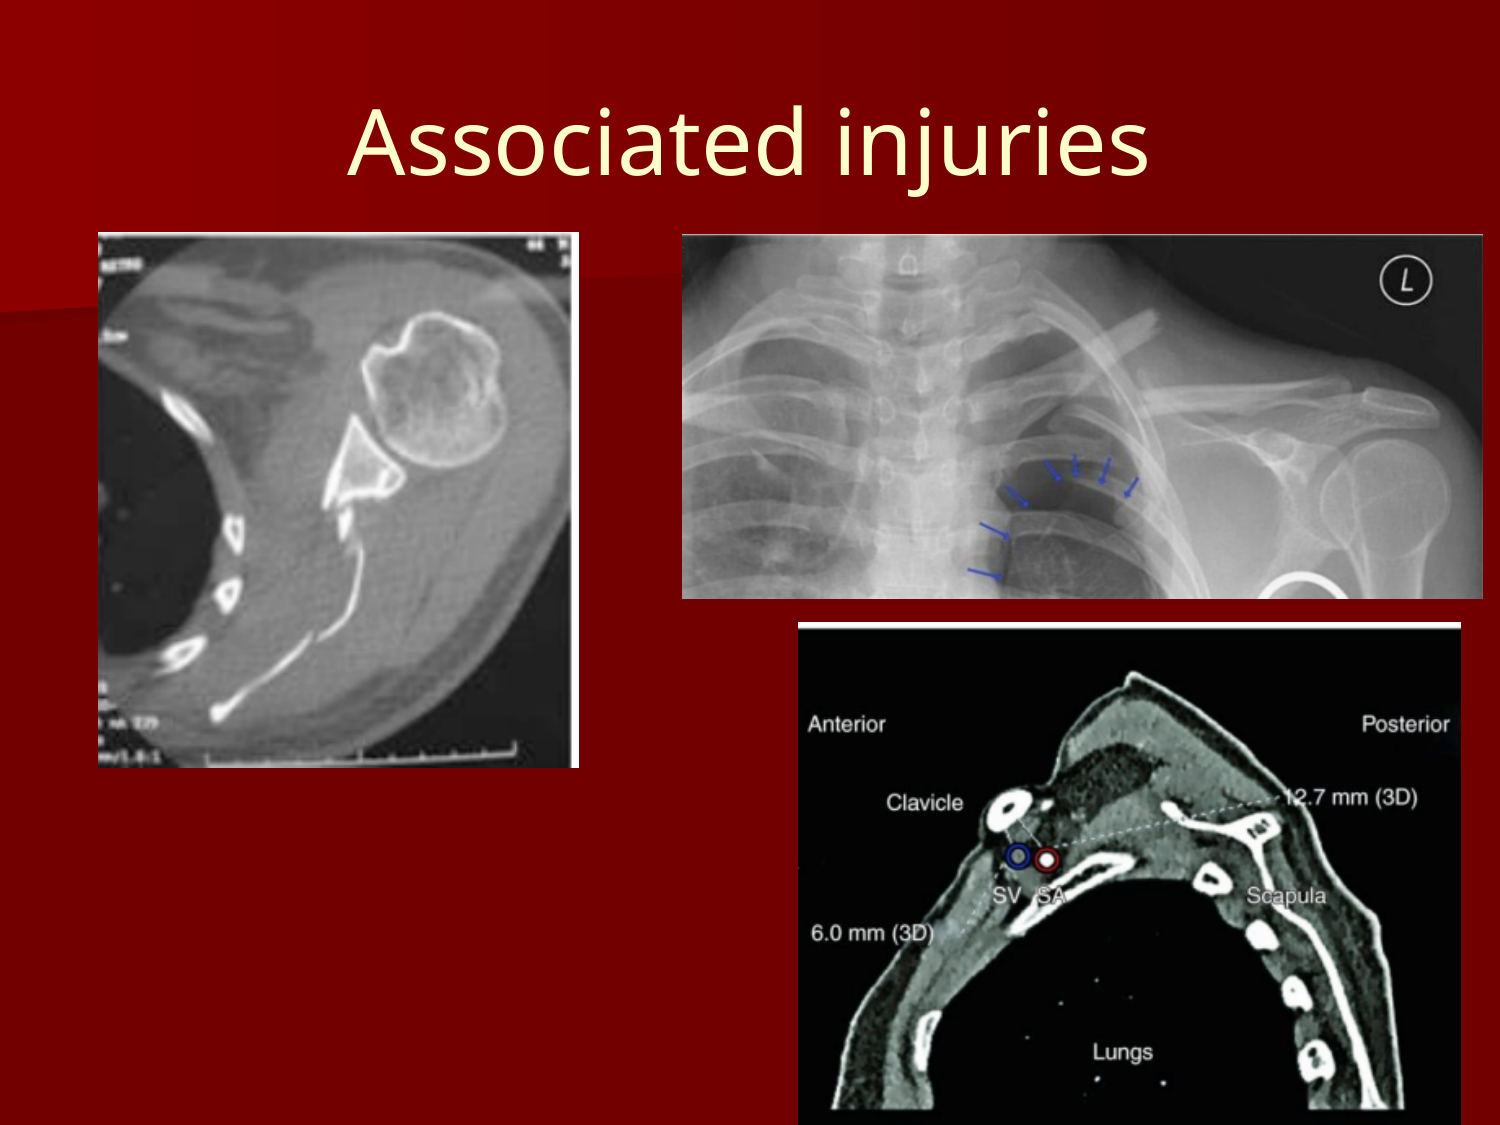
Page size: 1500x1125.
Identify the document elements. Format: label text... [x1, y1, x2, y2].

picture [98, 232, 579, 768]
title Associated injuries [74, 44, 1426, 233]
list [682, 233, 1483, 600]
picture [798, 621, 1461, 1125]
